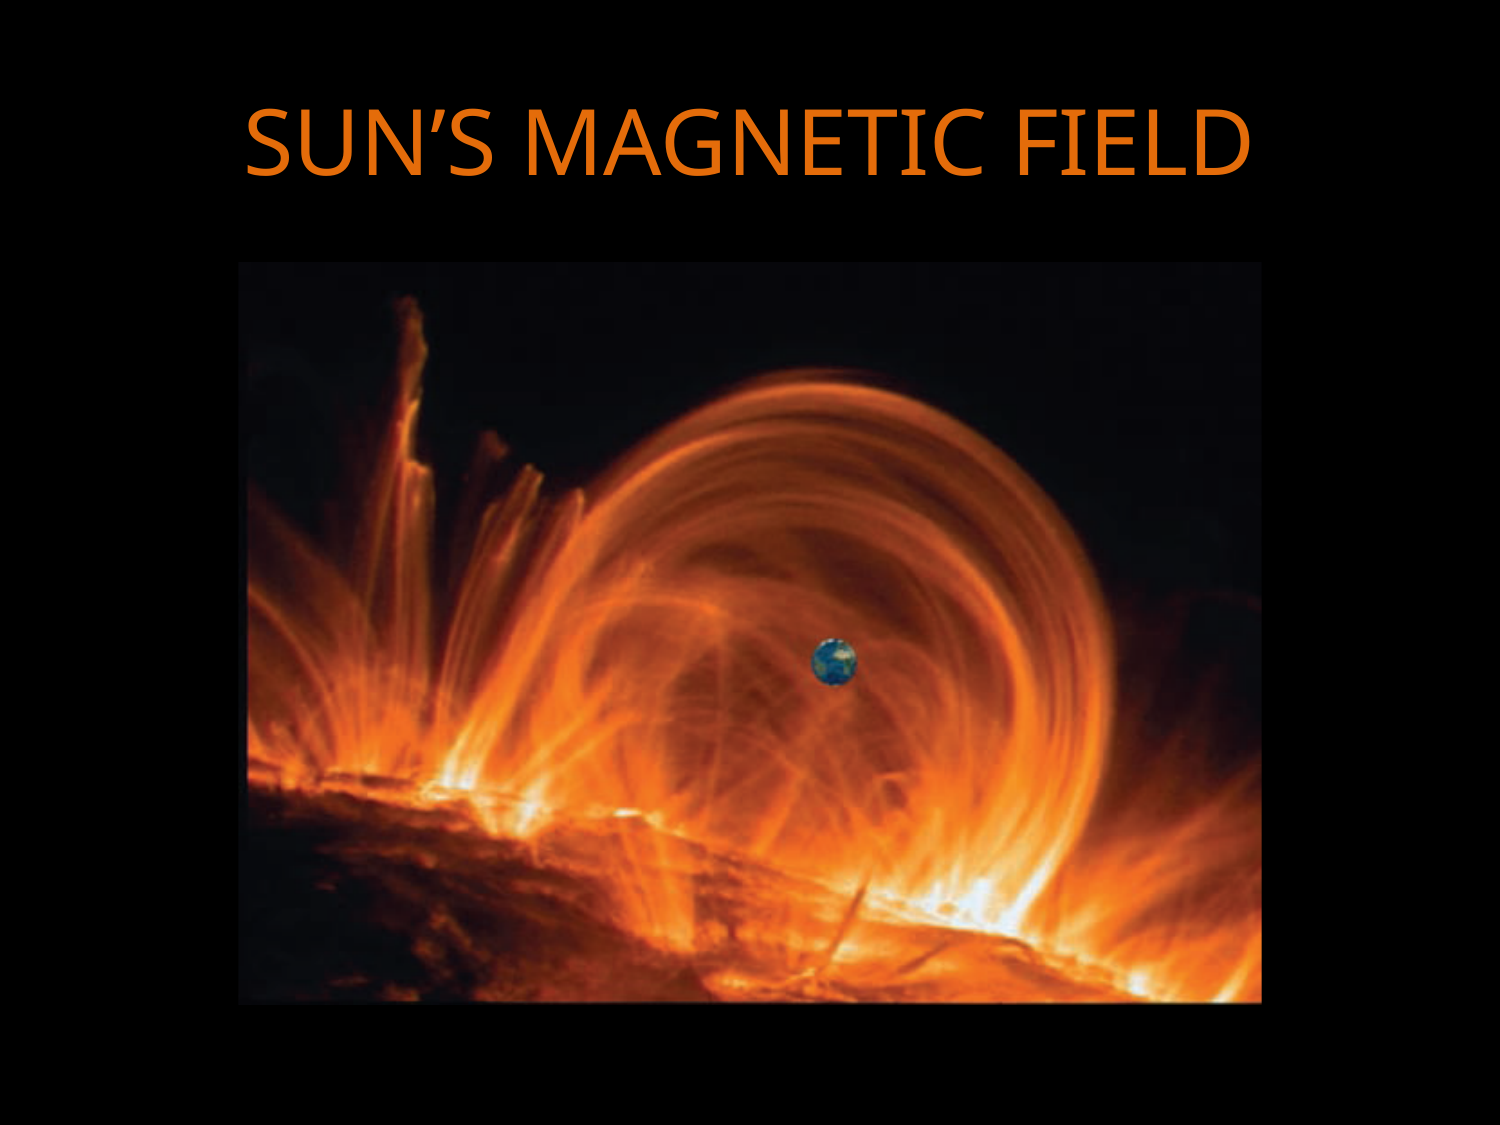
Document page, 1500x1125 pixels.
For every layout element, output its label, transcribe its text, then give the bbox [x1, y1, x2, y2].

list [238, 262, 1262, 1006]
title SUN’S MAGNETIC FIELD [75, 45, 1425, 233]
